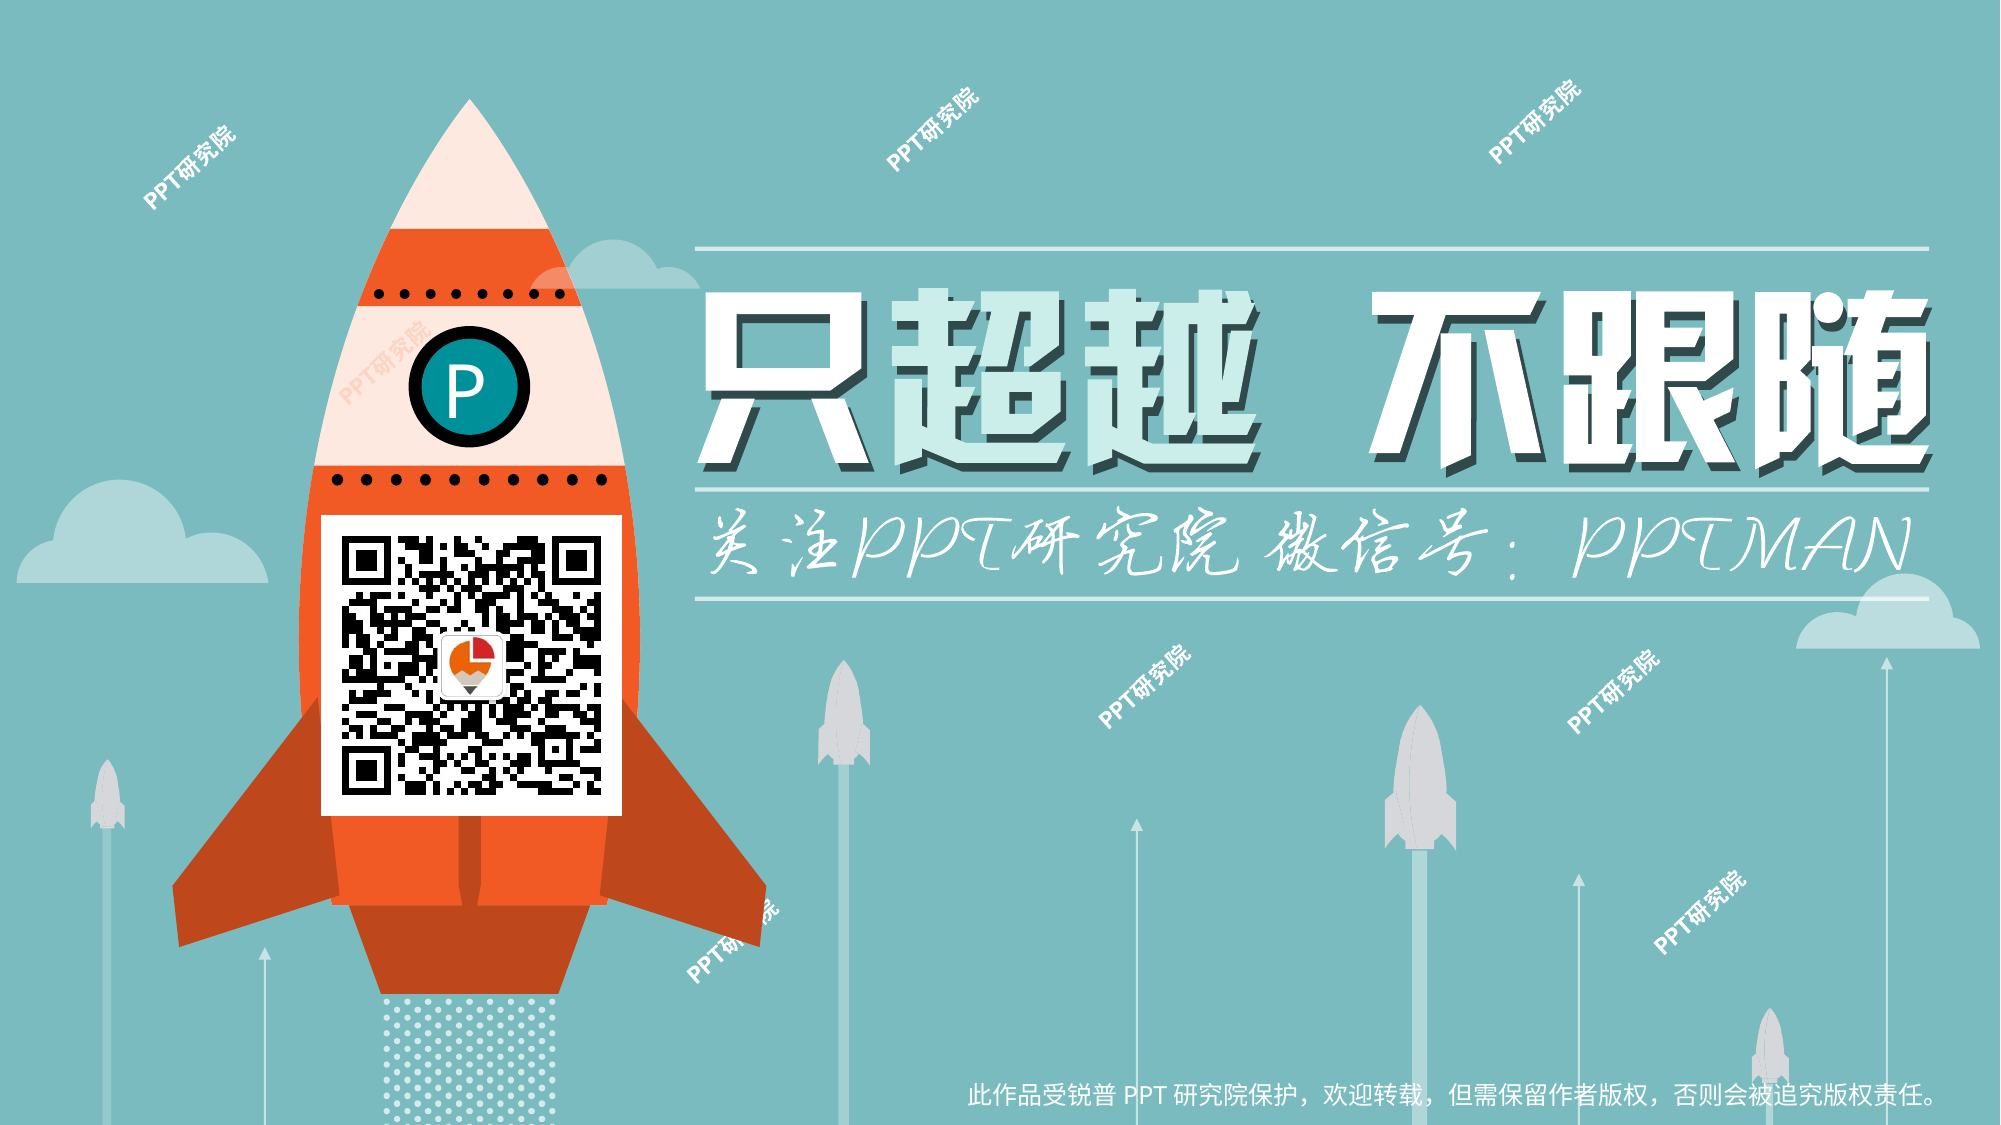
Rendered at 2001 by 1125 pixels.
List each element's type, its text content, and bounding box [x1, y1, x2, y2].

text_box [1417, 527, 1490, 578]
text_box [1883, 306, 1934, 331]
text_box [1706, 440, 1743, 473]
text_box [890, 287, 1068, 468]
text_box [805, 507, 839, 570]
text_box [1190, 326, 1196, 411]
text_box [957, 353, 980, 385]
text_box [1201, 421, 1264, 442]
text_box [1170, 505, 1240, 577]
text_box [1758, 385, 1816, 480]
text_box [1618, 397, 1635, 443]
text_box [1376, 316, 1412, 325]
text_box [957, 394, 980, 439]
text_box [90, 759, 125, 1125]
text_box [1372, 342, 1439, 464]
text_box [1438, 506, 1469, 539]
text_box [1224, 305, 1263, 359]
text_box [1339, 507, 1411, 575]
text_box [1144, 395, 1162, 440]
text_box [818, 660, 870, 1125]
text_box 此作品受锐普PPT研究院保护，欢迎转载，但需保留作者版权，否则会被追究版权责任。 [1137, 1072, 1384, 1117]
text_box [16, 479, 172, 583]
text_box [793, 512, 806, 527]
text_box [1781, 382, 1786, 430]
text_box [1262, 510, 1340, 574]
text_box [1754, 289, 1931, 471]
text_box [1666, 389, 1671, 440]
text_box [1144, 354, 1162, 386]
text_box [1514, 337, 1548, 464]
text_box [809, 397, 871, 464]
text_box [1593, 313, 1601, 355]
text_box 此作品受锐普PPT研究院保护，欢迎转载，但需保留作者版权，否则会被追究版权责任。 [929, 1072, 1136, 1117]
text_box [1821, 453, 1935, 478]
text_box [1568, 377, 1590, 383]
text_box [1508, 572, 1516, 582]
text_box [1445, 341, 1478, 480]
text_box [1442, 299, 1549, 332]
text_box 此作品受锐普PPT研究院保护，欢迎转载，但需保留作者版权，否则会被追究版权责任。 [1887, 1072, 1964, 1117]
text_box [1716, 394, 1741, 439]
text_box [1384, 704, 1456, 1125]
text_box [1666, 299, 1740, 391]
text_box [1803, 362, 1817, 377]
text_box [984, 313, 1029, 370]
text_box [1879, 352, 1899, 361]
text_box [1640, 449, 1695, 472]
text_box [1799, 515, 1912, 575]
text_box [1367, 290, 1543, 471]
text_box [899, 450, 1073, 476]
text_box [985, 379, 1068, 441]
text_box [789, 554, 804, 578]
text_box [1625, 515, 1734, 579]
text_box [896, 367, 926, 376]
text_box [1751, 1007, 1789, 1125]
text_box [1084, 287, 1259, 468]
text_box 此作品受锐普PPT研究院保护，欢迎转载，但需保留作者版权，否则会被追究版权责任。 [1456, 1072, 1578, 1117]
text_box [1855, 399, 1899, 444]
text_box [1890, 340, 1931, 444]
text_box [1095, 504, 1164, 577]
text_box [1089, 368, 1116, 377]
text_box [1618, 298, 1635, 388]
text_box 此作品受锐普PPT研究院保护，欢迎转载，但需保留作者版权，否则会被追究版权责任。 [1579, 1072, 1751, 1117]
text_box [1728, 515, 1803, 573]
text_box [1562, 290, 1738, 465]
text_box [1137, 309, 1162, 345]
text_box [0, 0, 2000, 1125]
text_box [1845, 357, 1851, 436]
text_box [1879, 370, 1899, 390]
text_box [172, 99, 767, 1125]
text_box [1781, 315, 1786, 358]
text_box [1028, 299, 1066, 370]
text_box [1010, 514, 1082, 577]
text_box [1812, 306, 1848, 344]
text_box [1850, 319, 1856, 328]
text_box [1796, 573, 1980, 649]
text_box [767, 300, 869, 401]
text_box [1092, 451, 1263, 477]
text_box [1570, 515, 1627, 579]
text_box [1508, 540, 1516, 550]
text_box [1568, 451, 1636, 474]
text_box [905, 515, 1014, 579]
text_box [780, 537, 794, 545]
text_box [1167, 419, 1197, 442]
text_box [850, 515, 906, 579]
text_box [837, 406, 877, 473]
text_box [1224, 338, 1259, 413]
text_box [950, 308, 981, 344]
text_box 此作品受锐普PPT研究院保护，欢迎转载，但需保留作者版权，否则会被追究版权责任。 [1789, 1072, 1886, 1117]
text_box [896, 322, 917, 331]
text_box [1089, 323, 1107, 332]
text_box [767, 291, 863, 392]
